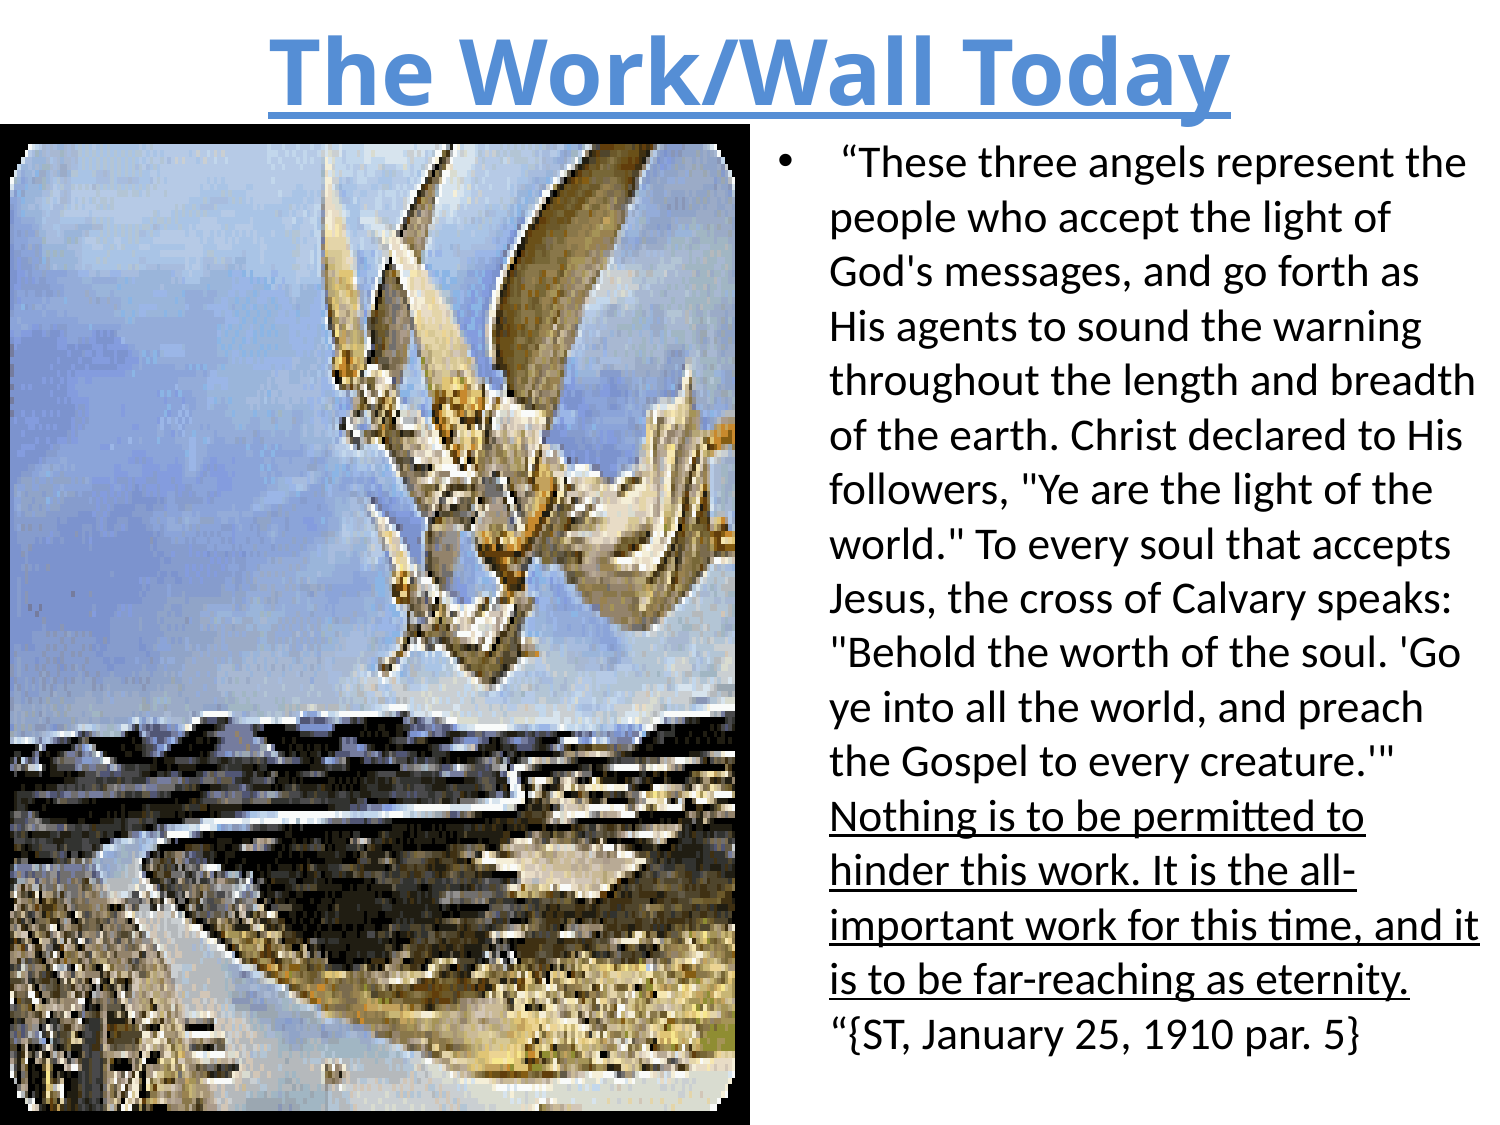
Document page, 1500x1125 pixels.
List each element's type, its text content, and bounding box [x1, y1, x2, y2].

list “These three angels represent the people who accept the light of God's messages, and go forth as His agents to sound the warning throughout the length and breadth of the earth. Christ declared to His followers, "Ye are the light of the world." To every soul that accepts Jesus, the cross of Calvary speaks: "Behold the worth of the soul. 'Go ye into all the world, and preach the Gospel to every creature.'" Nothing is to be permitted to hinder this work. It is the all-important work for this time, and it is to be far-reaching as eternity. “{ST, January 25, 1910 par. 5} [762, 125, 1500, 1125]
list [0, 124, 751, 1125]
title The Work/Wall Today [75, 0, 1425, 138]
